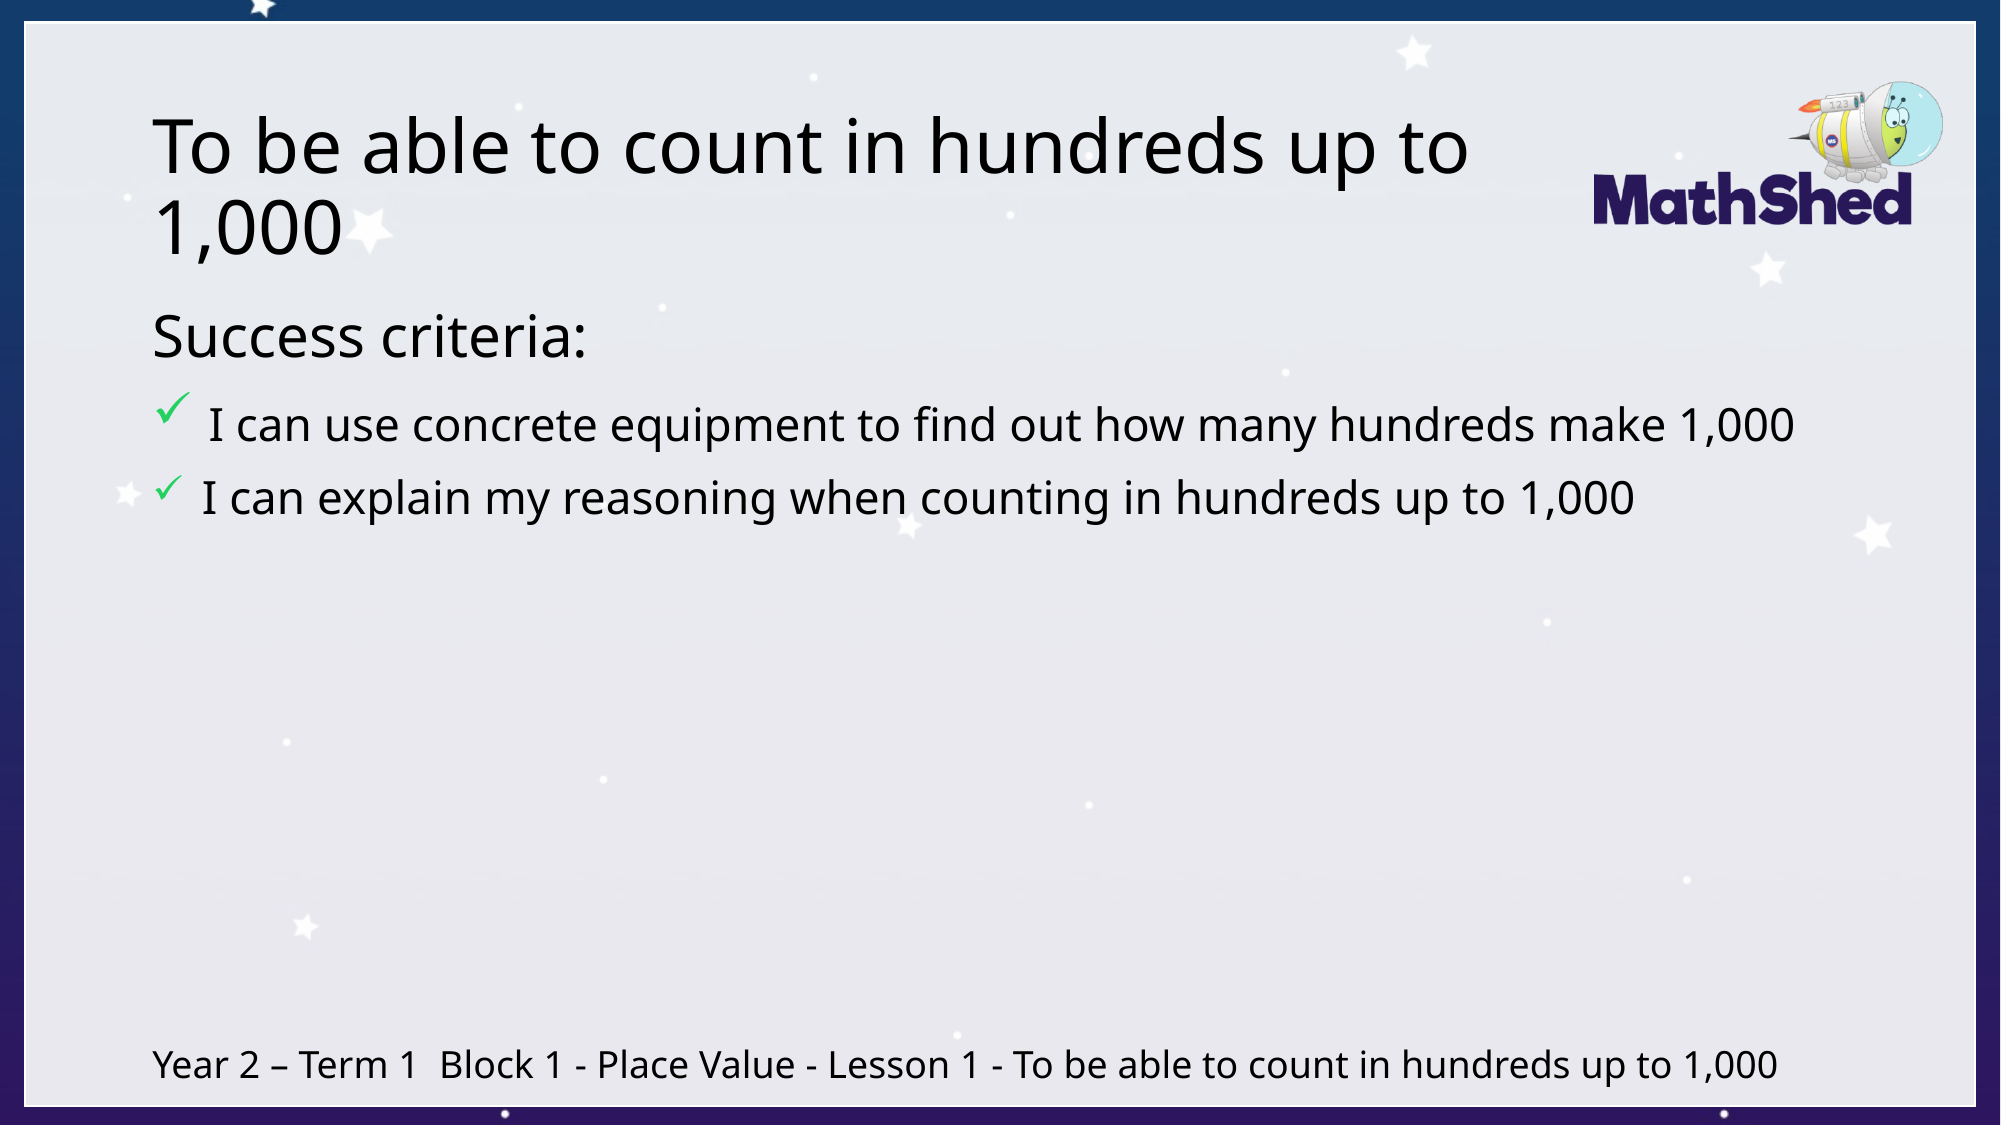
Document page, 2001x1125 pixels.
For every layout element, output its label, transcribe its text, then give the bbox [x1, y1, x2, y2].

picture [0, 0, 2001, 1125]
title To be able to count in hundreds up to 1,000 [137, 81, 1578, 299]
footer Year 2 – Term 1 Block 1 - Place Value - Lesson 1 - To be able to count in hundreds up to 1,000 [137, 1033, 1863, 1093]
list Success criteria: I can use concrete equipment to find out how many hundreds make 1,000 I can explain my reasoning when counting in hundreds up to 1,000 [137, 299, 1863, 1014]
